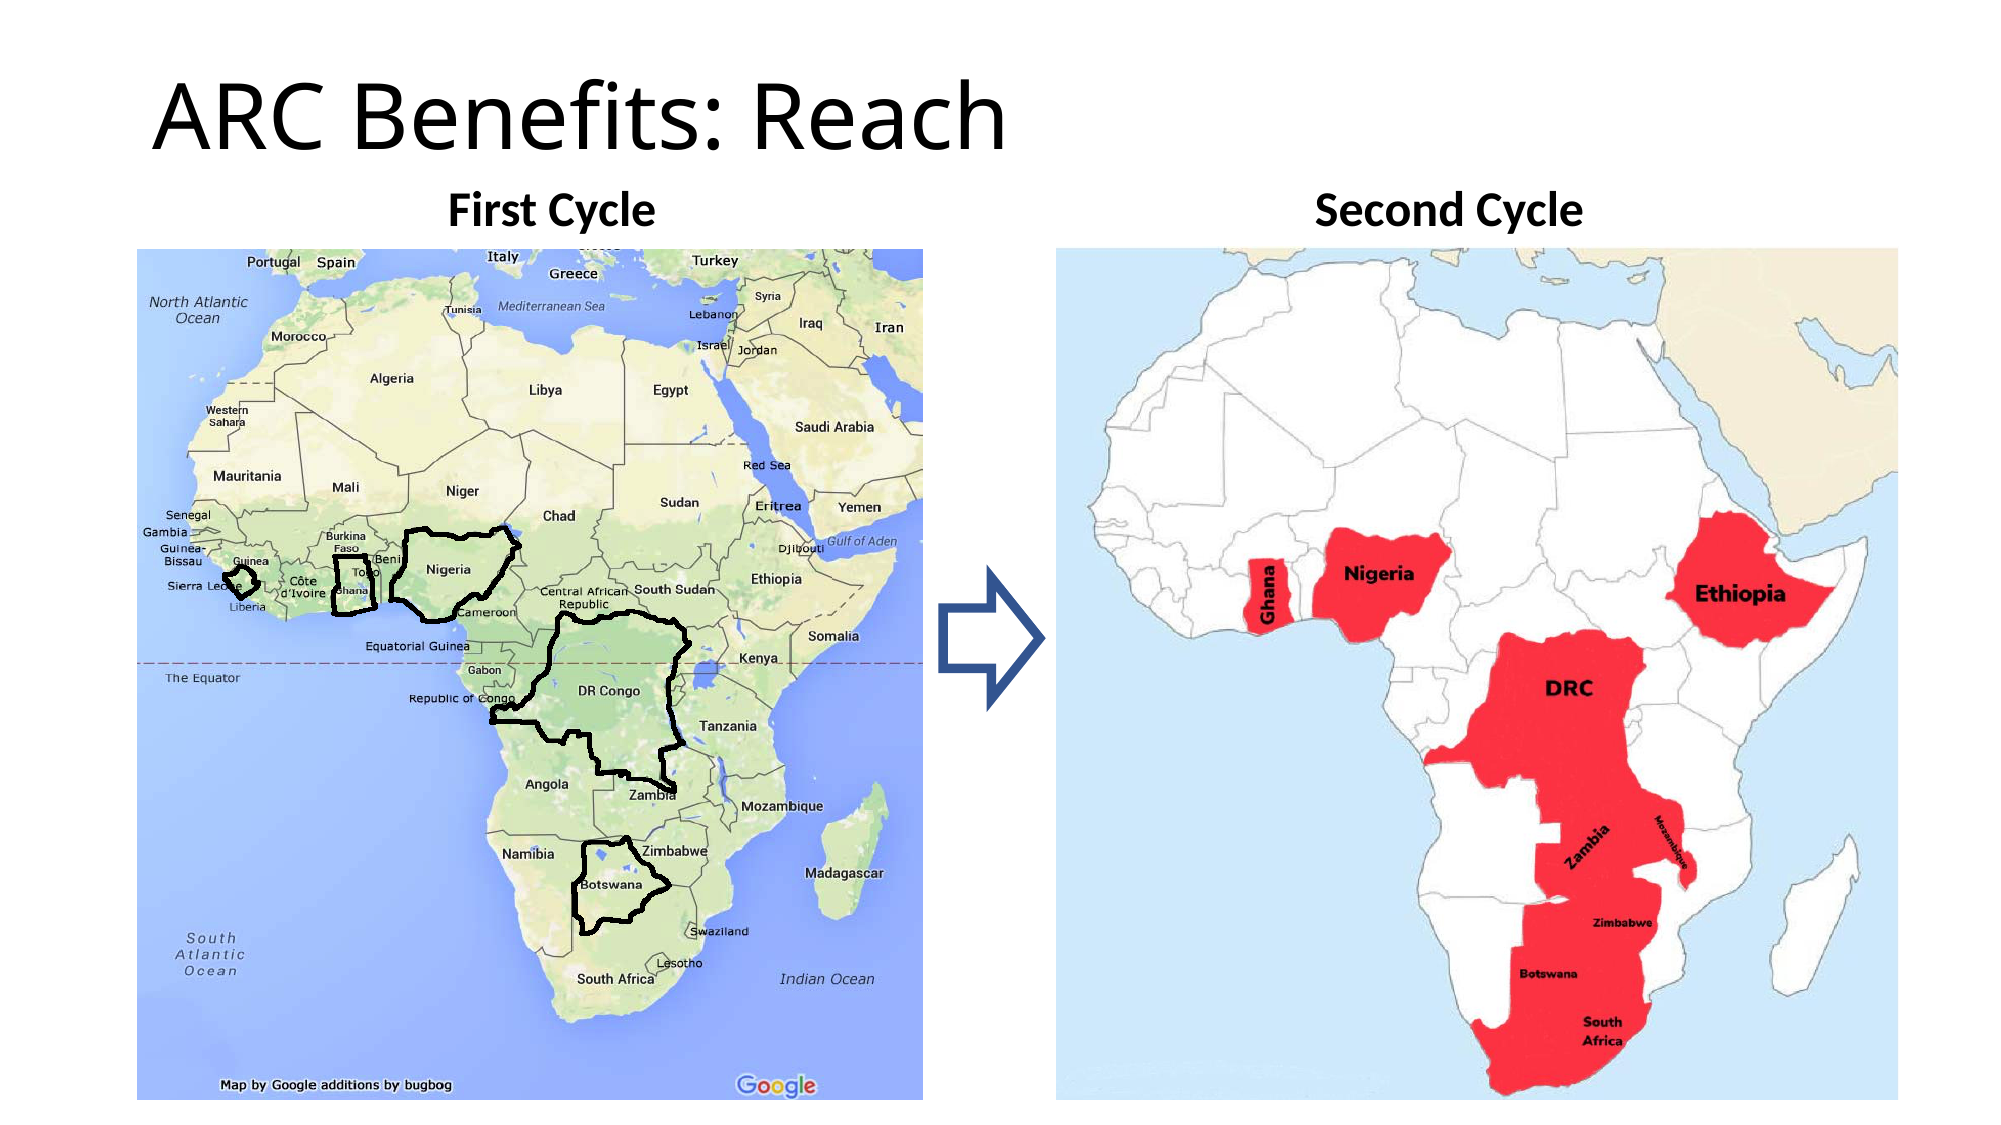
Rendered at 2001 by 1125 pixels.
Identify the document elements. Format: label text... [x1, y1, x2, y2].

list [1056, 246, 1899, 1100]
text_box [942, 574, 1042, 702]
list First Cycle [129, 170, 976, 245]
list Second Cycle [1024, 109, 1875, 245]
title ARC Benefits: Reach [137, 59, 1863, 181]
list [137, 250, 924, 1100]
